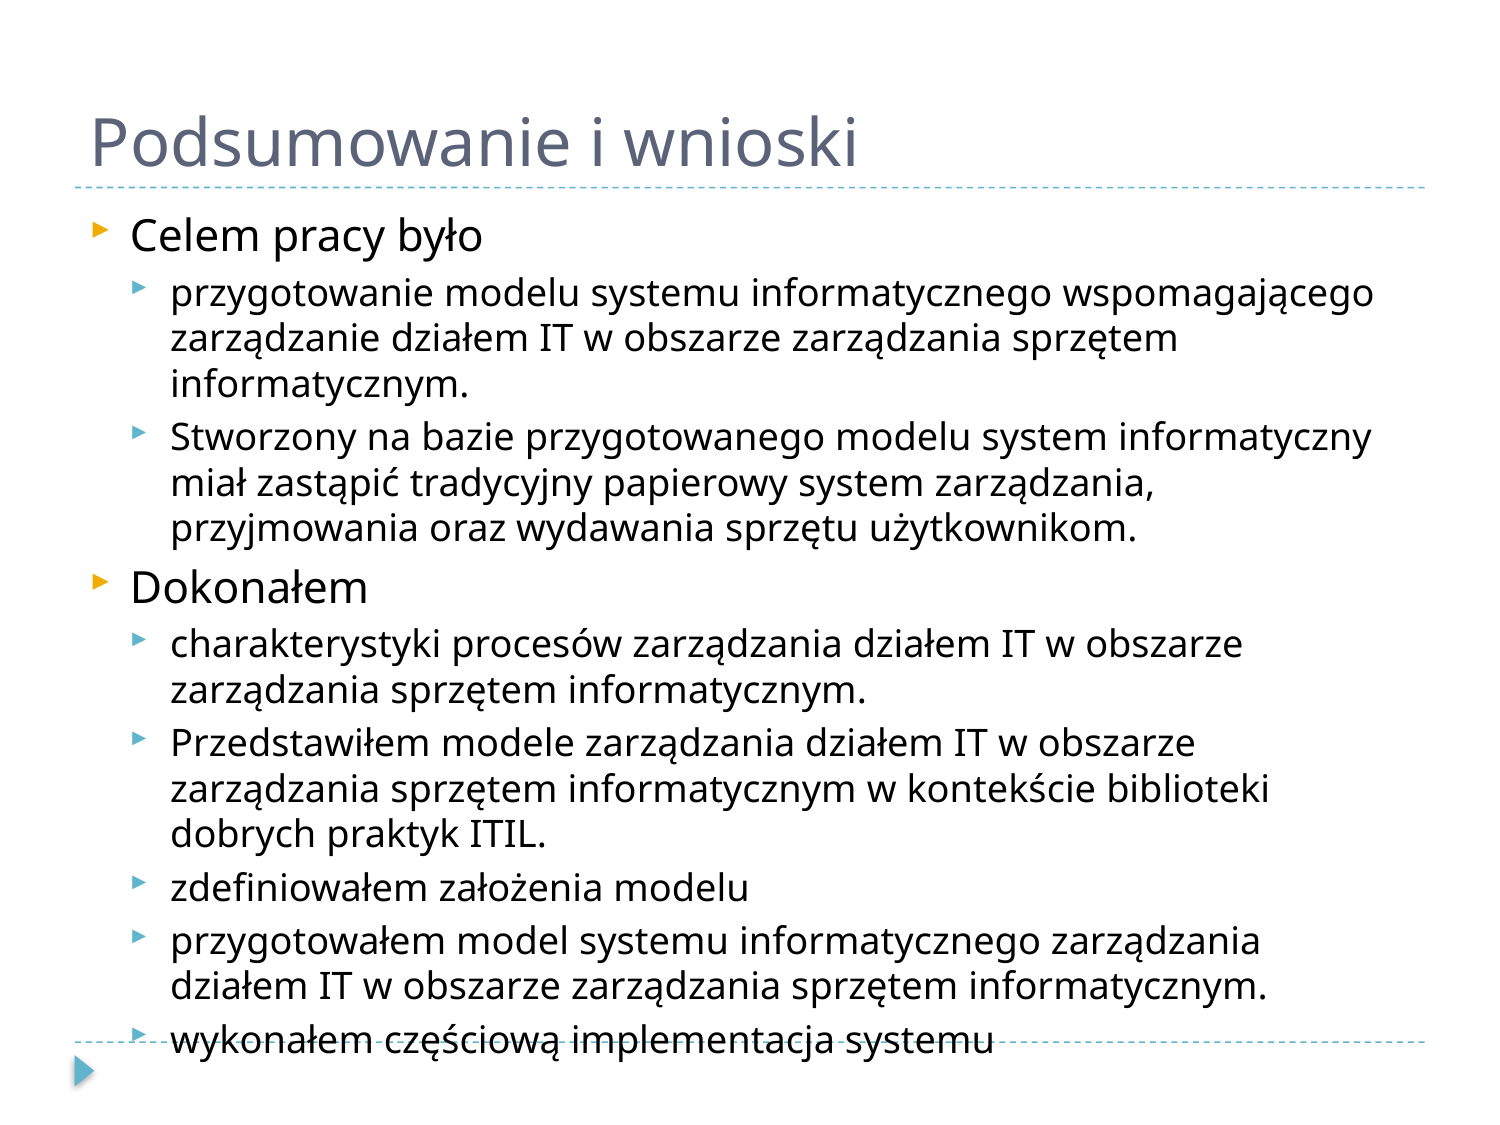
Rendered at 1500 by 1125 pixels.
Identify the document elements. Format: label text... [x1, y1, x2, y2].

list Celem pracy było przygotowanie modelu systemu informatycznego wspomagającego zarządzanie działem IT w obszarze zarządzania sprzętem informatycznym. Stworzony na bazie przygotowanego modelu system informatyczny miał zastąpić tradycyjny papierowy system zarządzania, przyjmowania oraz wydawania sprzętu użytkownikom. Dokonałem charakterystyki procesów zarządzania działem IT w obszarze zarządzania sprzętem informatycznym. Przedstawiłem modele zarządzania działem IT w obszarze zarządzania sprzętem informatycznym w kontekście biblioteki dobrych praktyk ITIL. zdefiniowałem założenia modelu przygotowałem model systemu informatycznego zarządzania działem IT w obszarze zarządzania sprzętem informatycznym. wykonałem częściową implementacja systemu [75, 200, 1425, 1071]
title Podsumowanie i wnioski [75, 24, 1425, 188]
